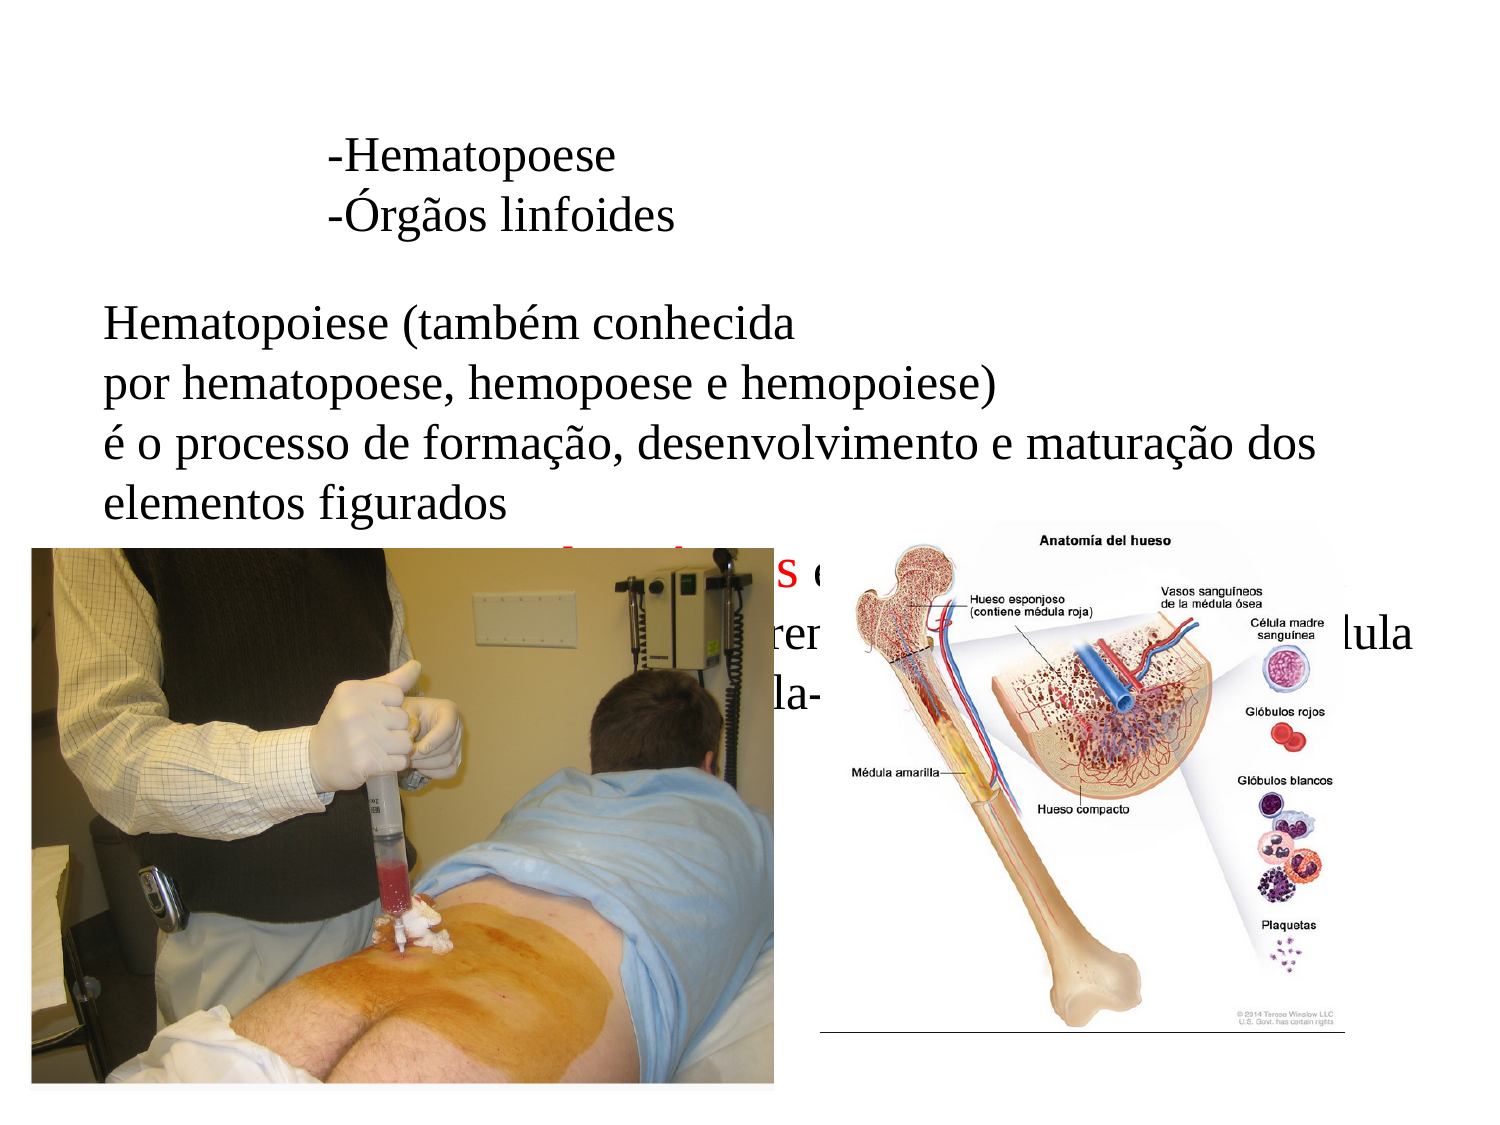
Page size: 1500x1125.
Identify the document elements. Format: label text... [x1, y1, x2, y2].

picture [820, 520, 1345, 1033]
text_box -Hematopoese -Órgãos linfoides [312, 113, 1063, 249]
text_box Hematopoiese (também conhecida por hematopoese, hemopoese e hemopoiese) é o processo de formação, desenvolvimento e maturação dos elementos figurados do sangue (eritrócitos, leucócitos e plaquetas) a partir de um precursor celular comum e indiferenciado conhecido como célula hematopoiética pluripotente, célula-tronco ou stem-cell. [88, 282, 1483, 847]
picture [29, 548, 774, 1092]
